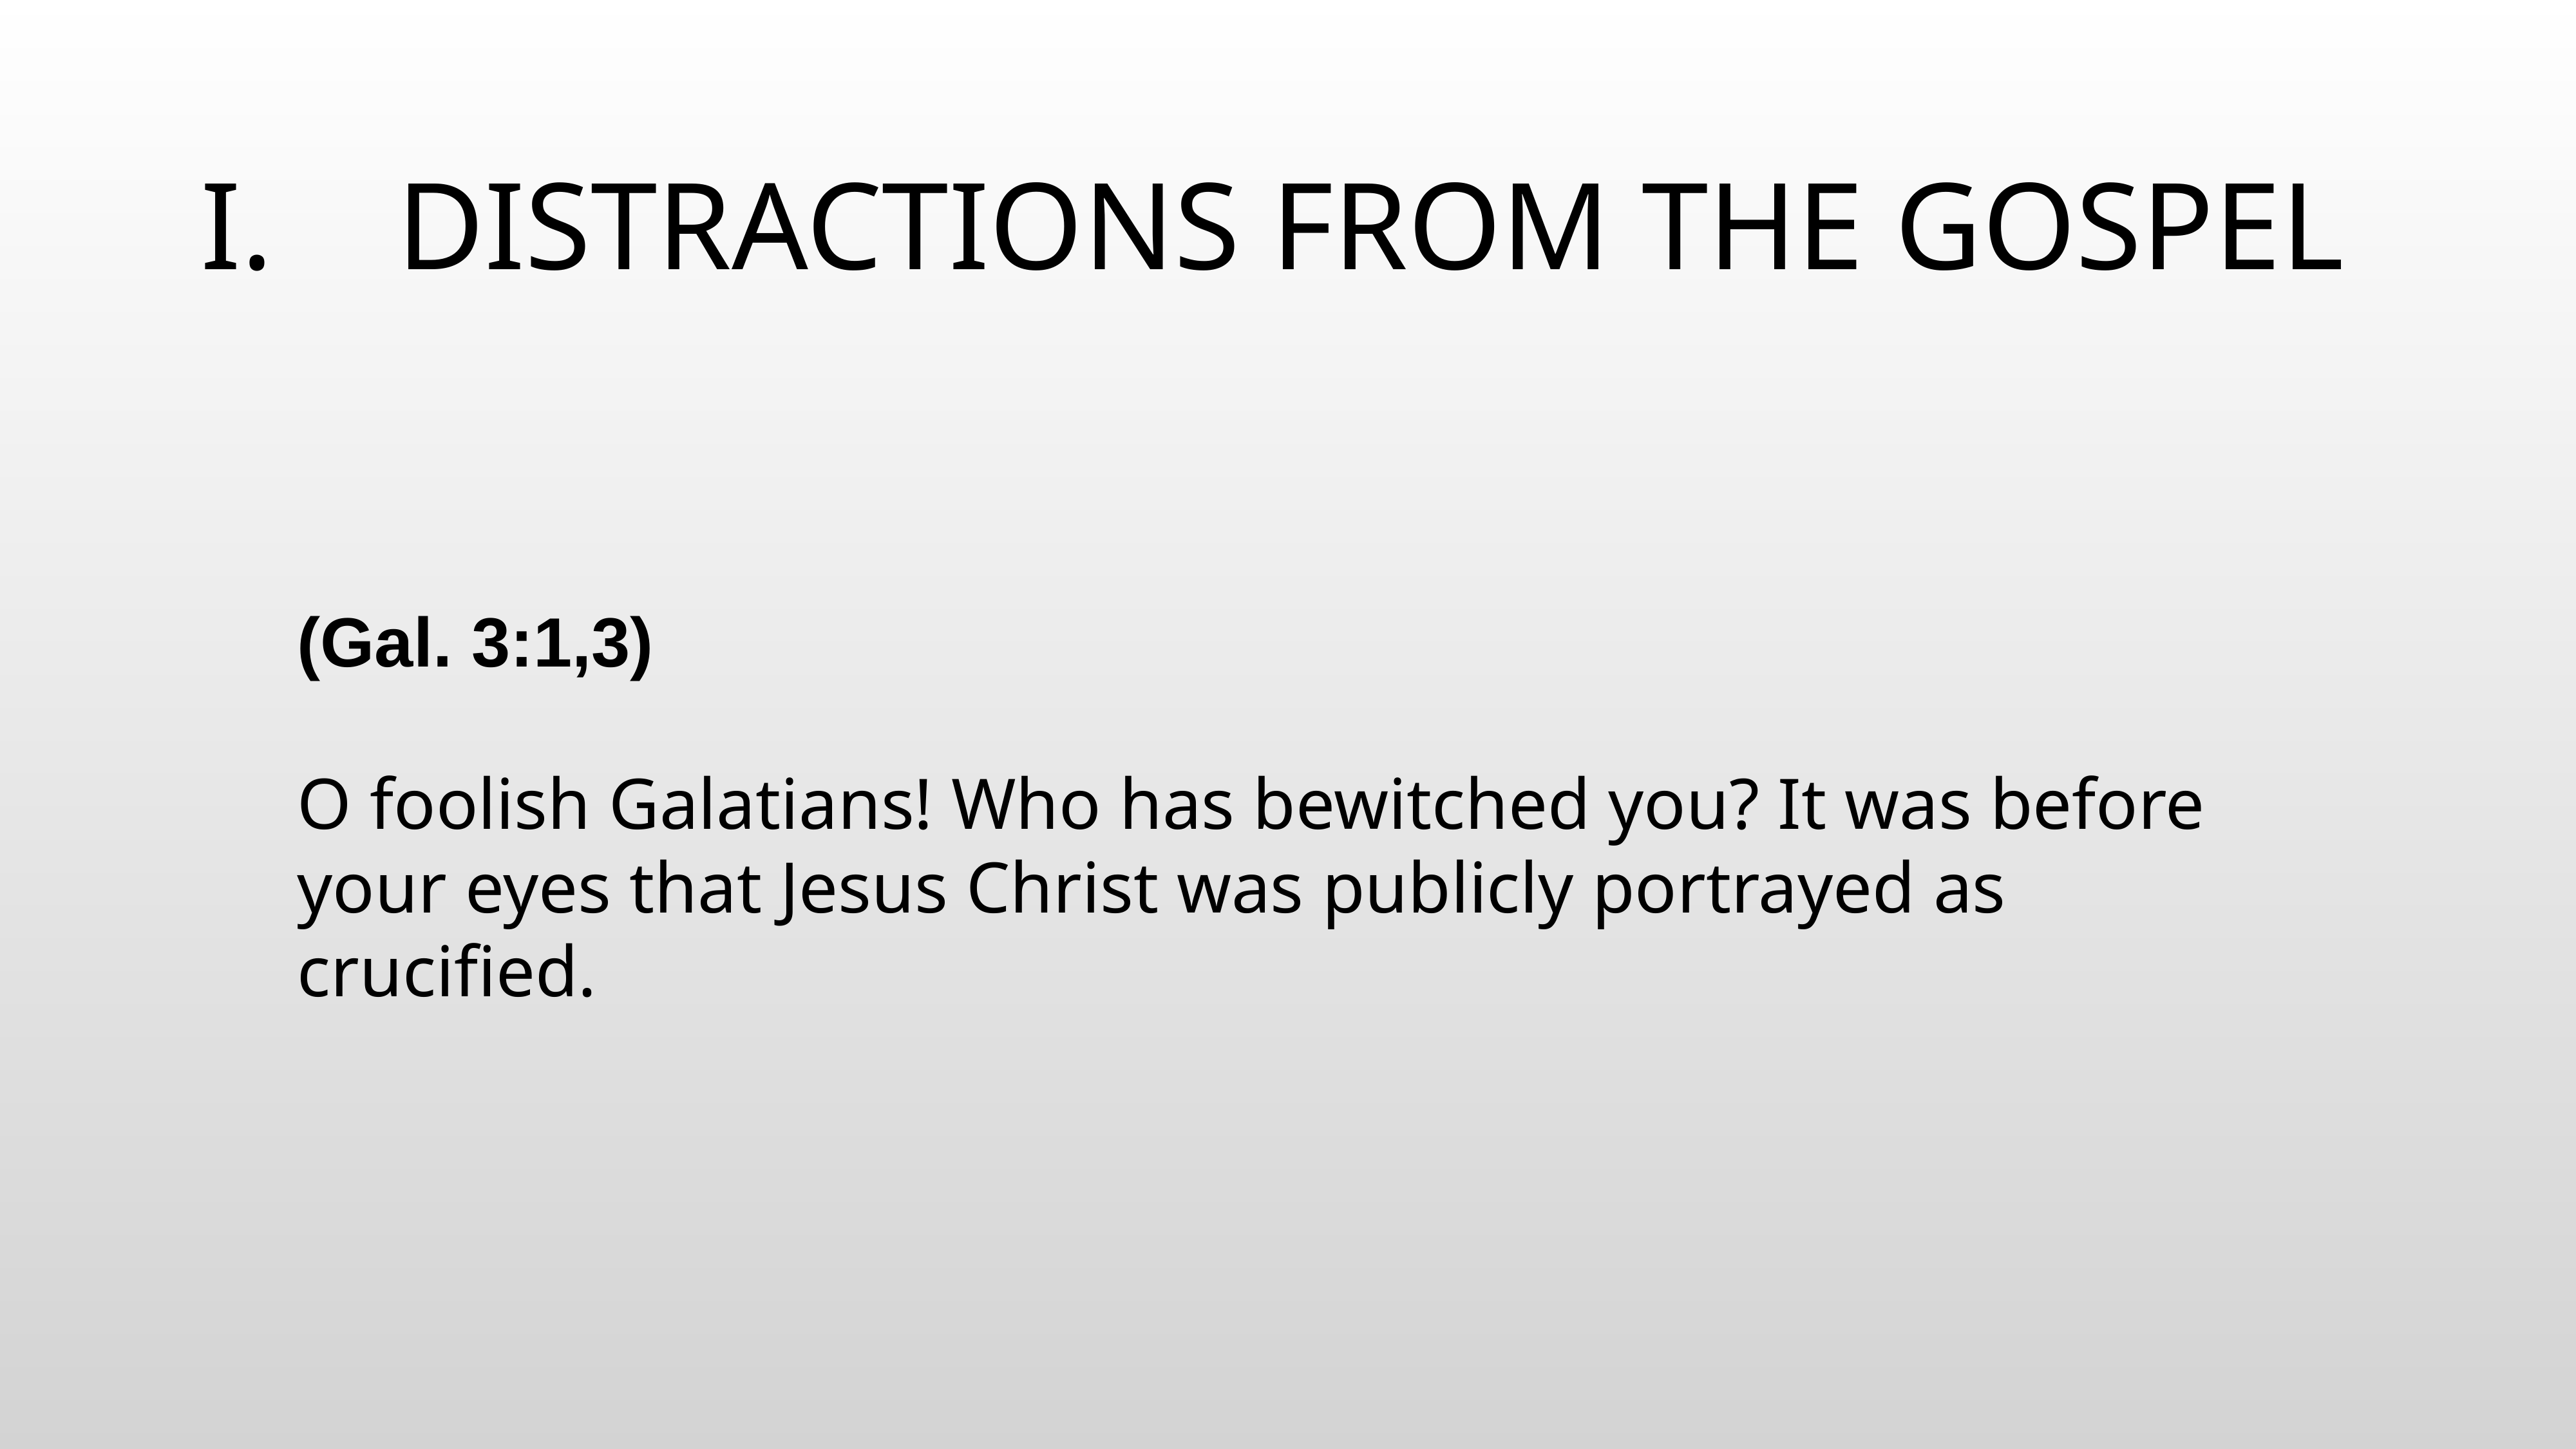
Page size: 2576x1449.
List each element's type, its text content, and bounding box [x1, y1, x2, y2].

text_box (Gal. 3:1,3) O foolish Galatians! Who has bewitched you? It was before your eyes that Jesus Christ was publicly portrayed as crucified. [292, 591, 2284, 1016]
title DISTRACTIONS FROM THE GOSPEL [178, 100, 2398, 343]
